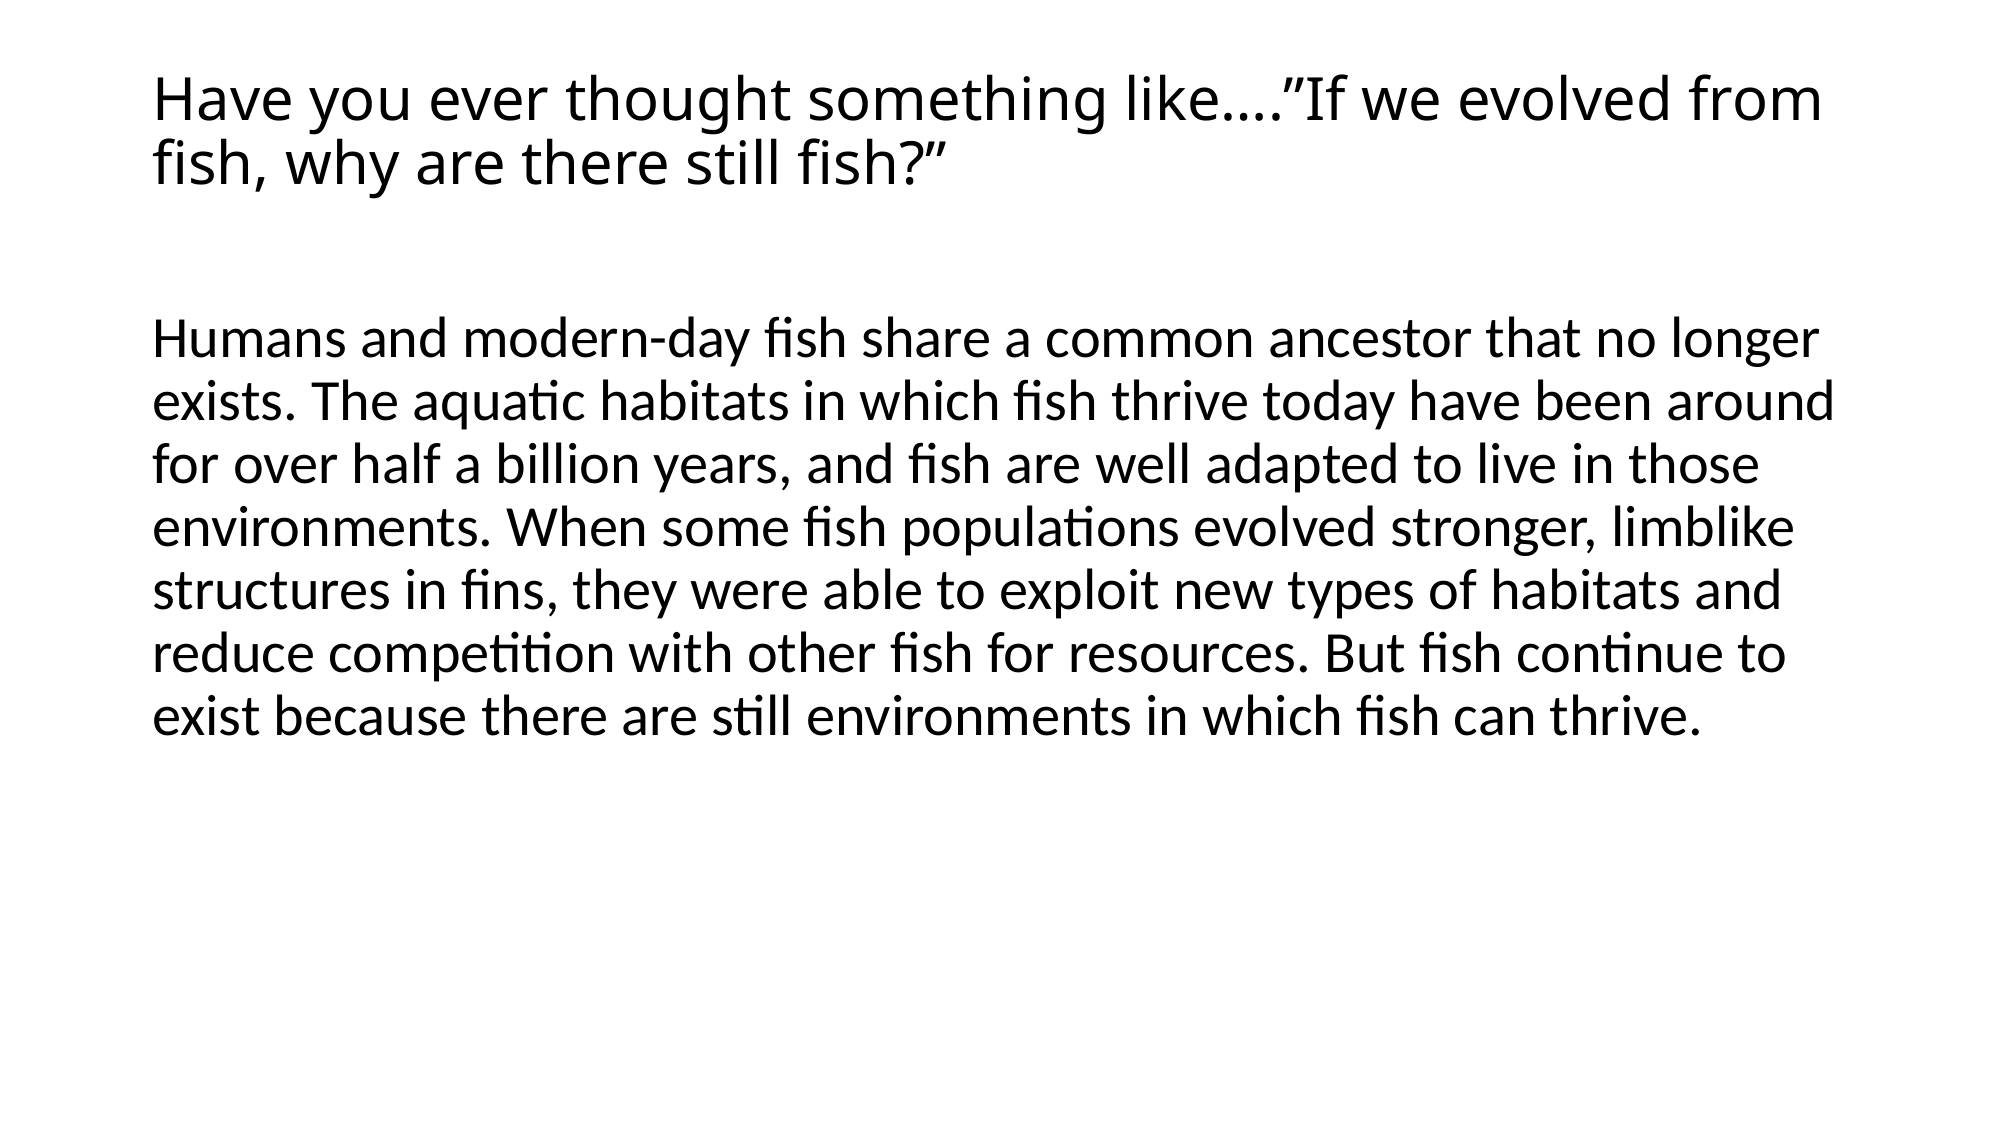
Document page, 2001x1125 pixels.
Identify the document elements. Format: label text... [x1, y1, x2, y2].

title Have you ever thought something like….”If we evolved from fish, why are there still fish?” [137, 59, 1863, 278]
list Humans and modern-day fish share a common ancestor that no longer exists. The aquatic habitats in which fish thrive today have been around for over half a billion years, and fish are well adapted to live in those environments. When some fish populations evolved stronger, limblike structures in fins, they were able to exploit new types of habitats and reduce competition with other fish for resources. But fish continue to exist because there are still environments in which fish can thrive. [137, 299, 1863, 1014]
